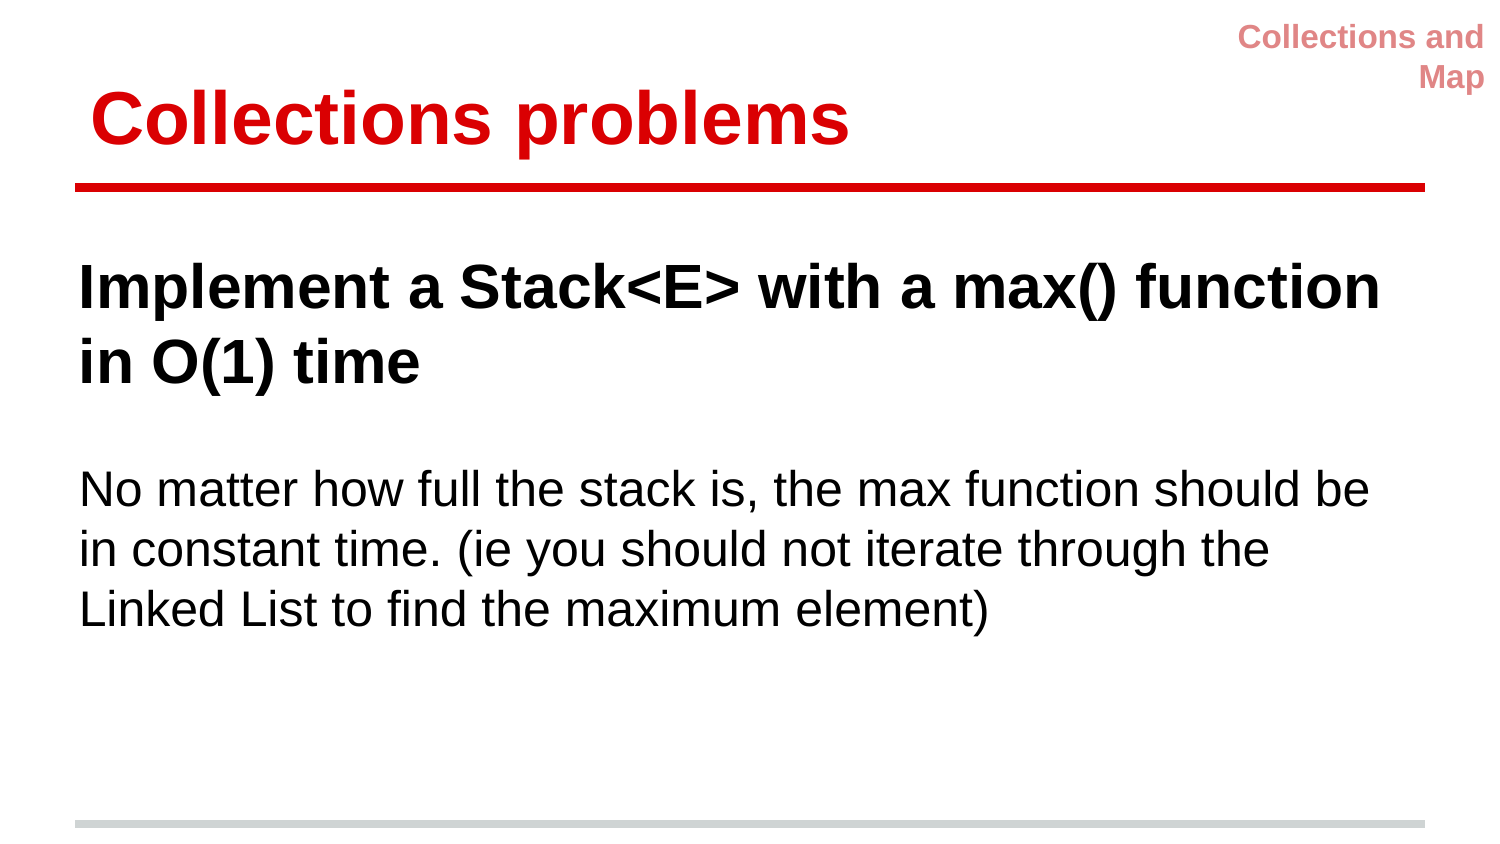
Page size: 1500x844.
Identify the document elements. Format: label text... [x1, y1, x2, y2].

text_box Collections and Map [1149, 0, 1500, 61]
title Collections problems [75, 33, 1482, 175]
text_box Implement a Stack<E> with a max() function in O(1) time No matter how full the stack is, the max function should be in constant time. (ie you should not iterate through the Linked List to find the maximum element) [63, 231, 1437, 543]
